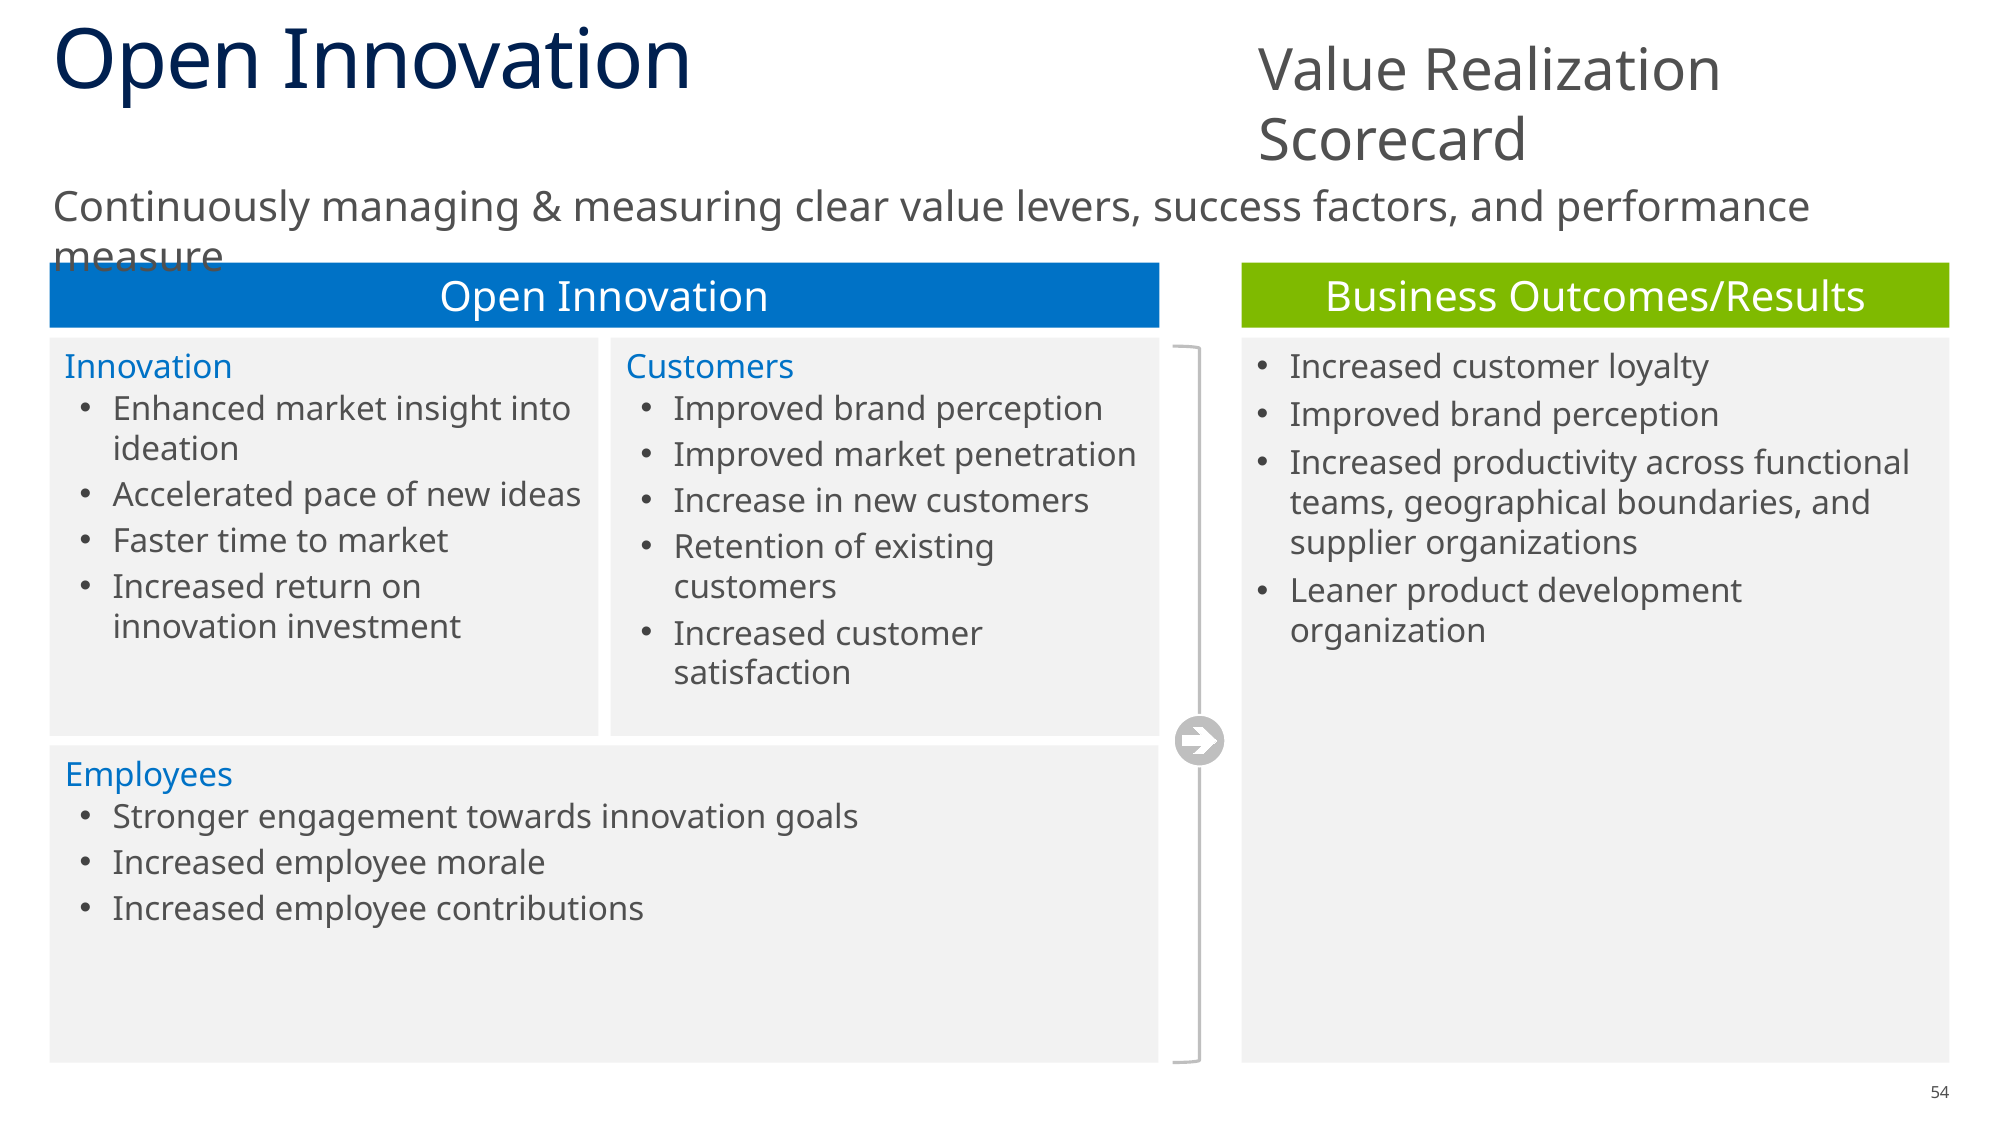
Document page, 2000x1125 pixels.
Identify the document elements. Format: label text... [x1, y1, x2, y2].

list Continuously managing & measuring clear value levers, success factors, and performance measure [0, 171, 2000, 233]
text_box Increased customer loyalty Improved brand perception Increased productivity across functional teams, geographical boundaries, and supplier organizations Leaner product development organization [1241, 337, 1950, 1063]
text_box Innovation Enhanced market insight into ideation Accelerated pace of new ideas Faster time to market Increased return on innovation investment [49, 337, 599, 736]
text_box Employees Stronger engagement towards innovation goals Increased employee morale Increased employee contributions [49, 745, 1159, 1063]
text_box Value Realization Scorecard [1205, 23, 1950, 106]
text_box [1172, 345, 1226, 1063]
title Open Innovation [0, 0, 2000, 106]
text_box Business Outcomes/Results [1241, 262, 1950, 328]
text_box Open Innovation [49, 262, 1160, 328]
slide_number 54 [1839, 1062, 1965, 1125]
text_box Customers Improved brand perception Improved market penetration Increase in new customers Retention of existing customers Increased customer satisfaction [610, 337, 1160, 736]
